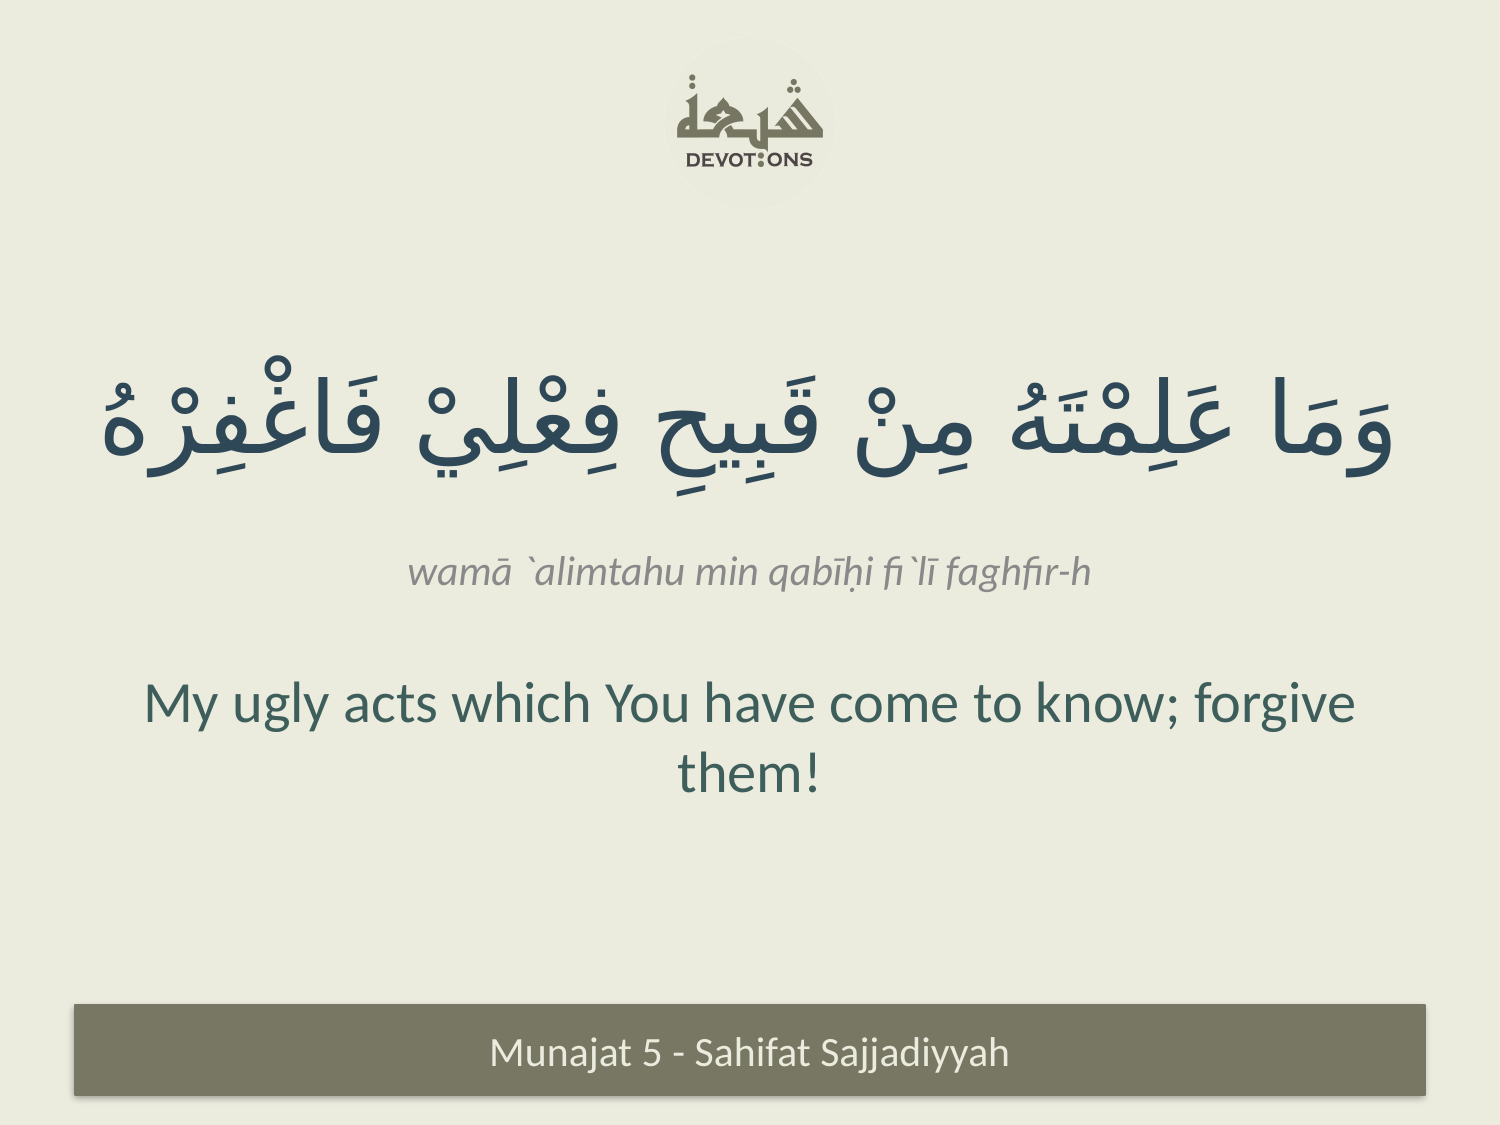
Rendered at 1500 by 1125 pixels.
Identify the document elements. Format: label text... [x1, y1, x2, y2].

picture [656, 29, 844, 218]
text_box [74, 1004, 1426, 1096]
text_box وَمَا عَلِمْتَهُ مِنْ قَبِيحِ فِعْلِيْ فَاغْفِرْهُ wamā `alimtahu min qabīḥi fi`lī faghfir-h My ugly acts which You have come to know; forgive them! [74, 346, 1425, 811]
text_box Munajat 5 - Sahifat Sajjadiyyah [474, 1017, 1026, 1083]
